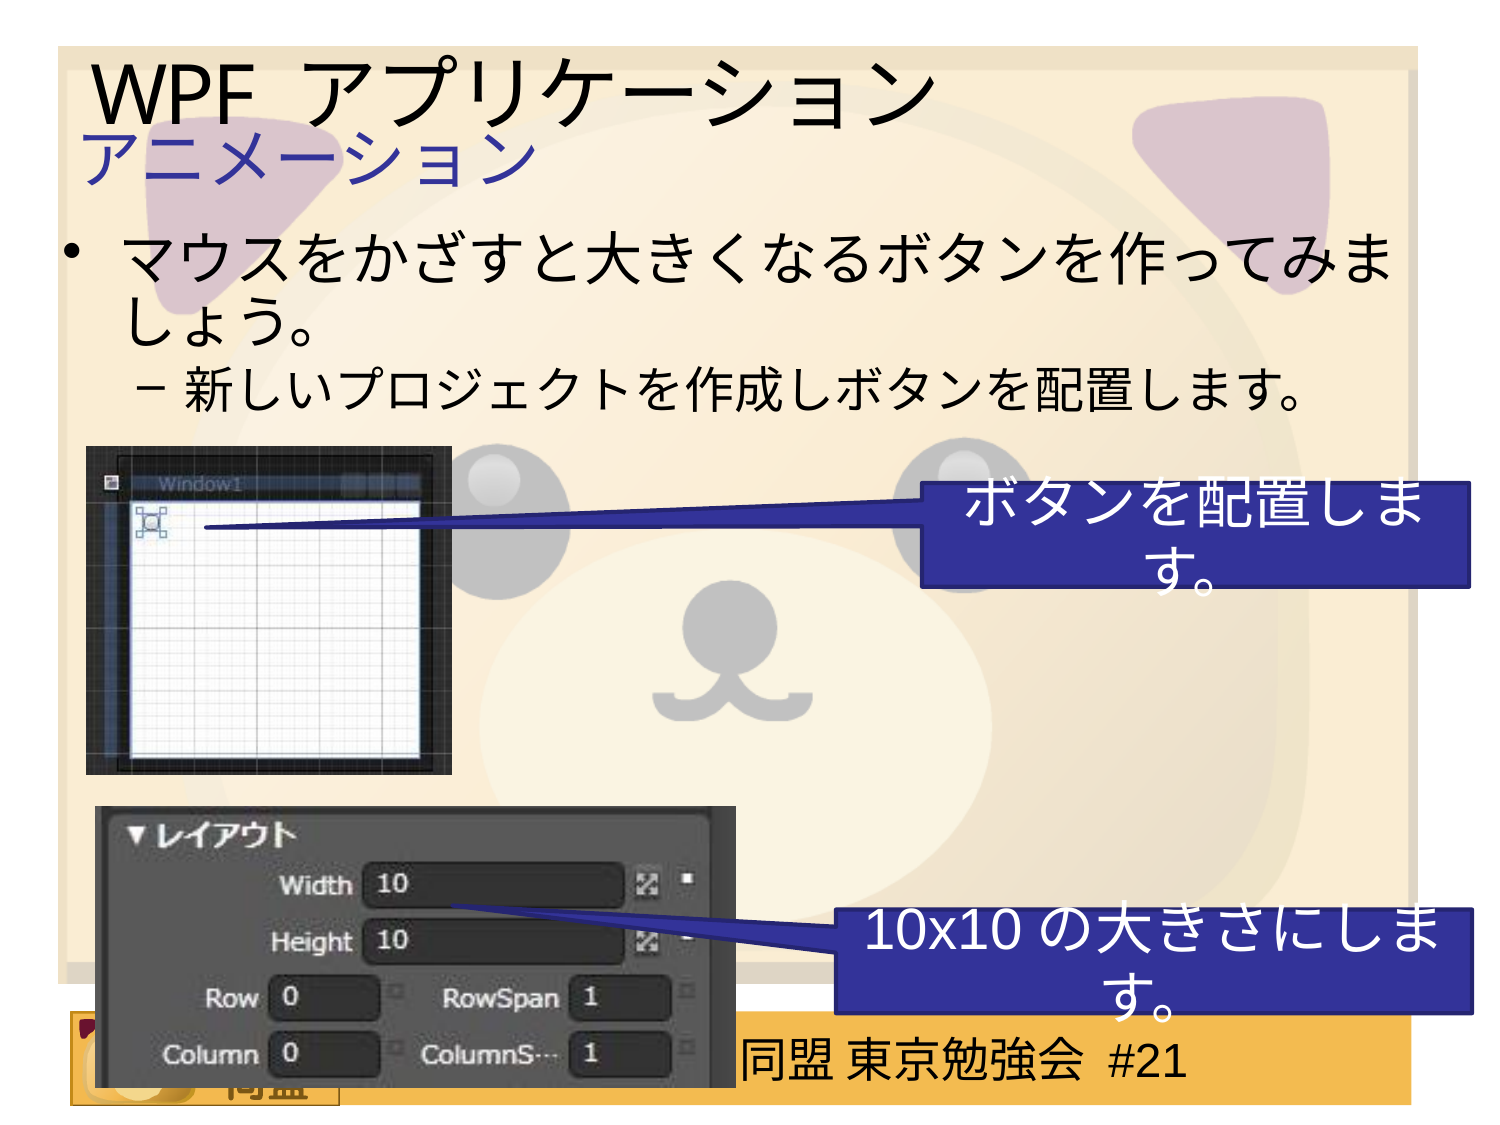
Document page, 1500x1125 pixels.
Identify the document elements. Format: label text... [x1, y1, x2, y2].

text_box ボタンを配置します。 [458, 480, 1472, 589]
picture [58, 420, 1418, 1106]
text_box 10x10の大きさにします。 [740, 907, 1475, 1016]
list アニメーション [60, 125, 1438, 201]
picture [58, 46, 1418, 222]
list マウスをかざすと大きくなるボタンを作ってみましょう。 新しいプロジェクトを作成しボタンを配置します。 [46, 222, 1423, 420]
title WPF アプリケーション [74, 44, 1426, 125]
